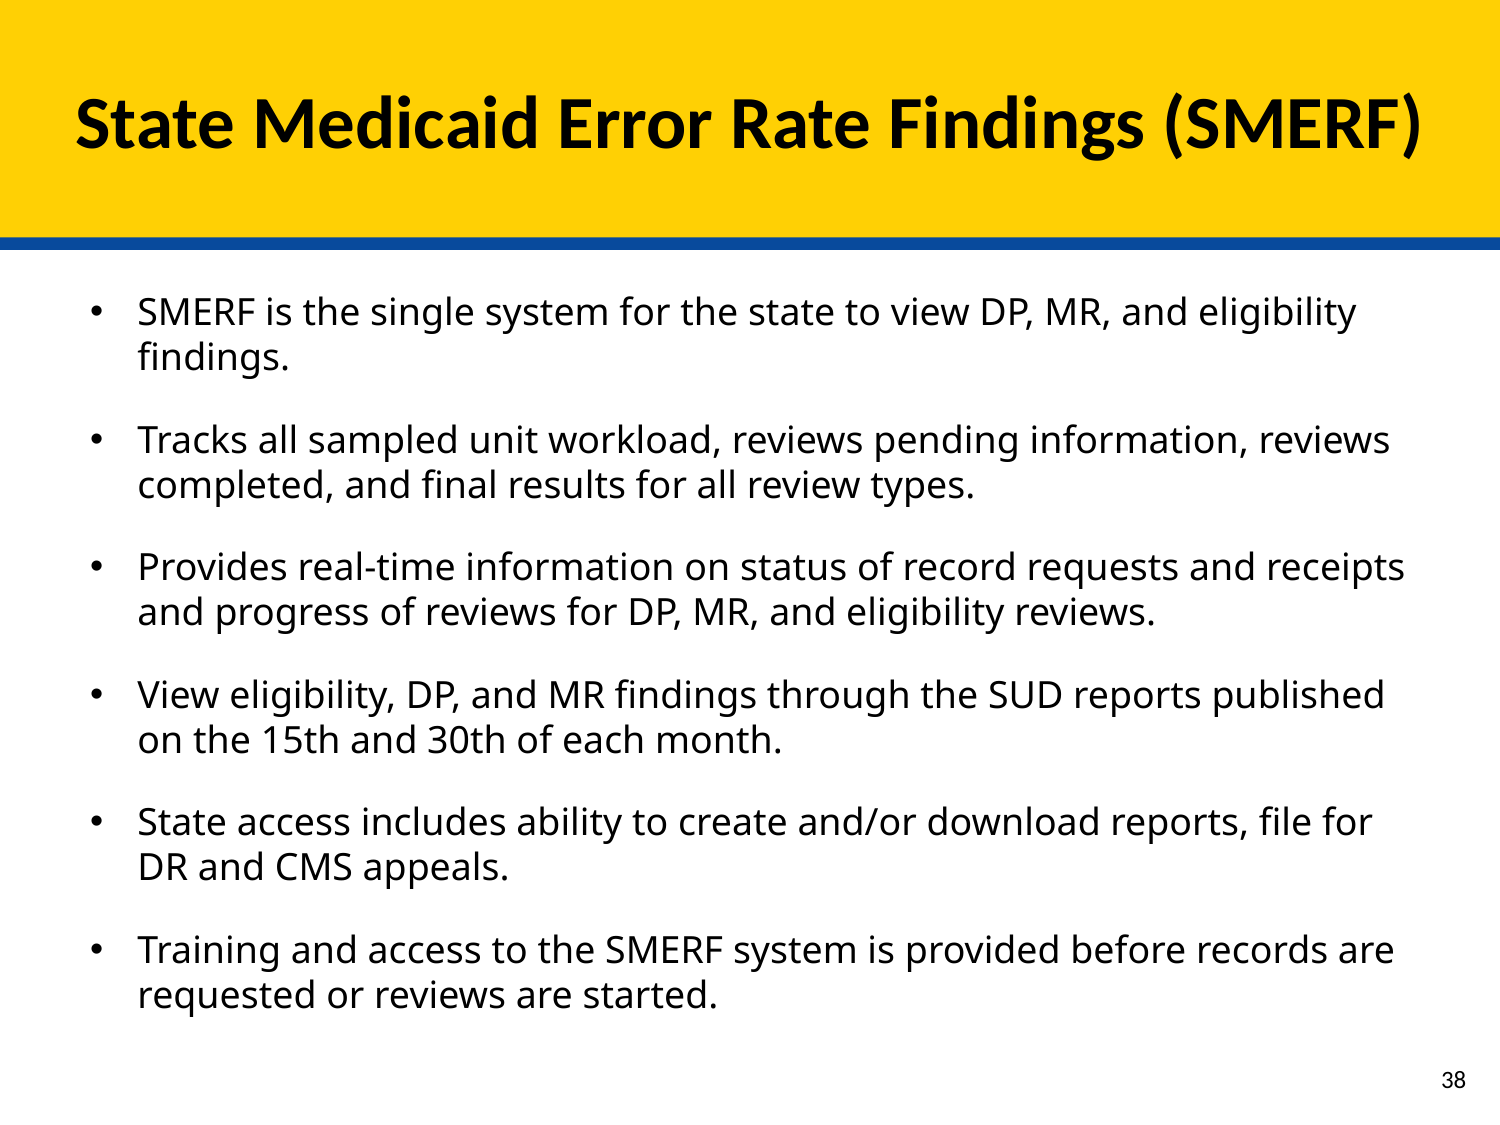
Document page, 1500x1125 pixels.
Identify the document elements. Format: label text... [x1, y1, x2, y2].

title State Medicaid Error Rate Findings (SMERF) [0, 0, 1500, 238]
slide_number 37 [1425, 1048, 1482, 1109]
list SMERF is the single system for the state to view DP, MR, and eligibility findings. Tracks all sampled unit workload, reviews pending information, reviews completed, and final results for all review types. Provides real-time information on status of record requests and receipts and progress of reviews for DP, MR, and eligibility reviews. View eligibility, DP, and MR findings through the SUD reports published on the 15th and 30th of each month. State access includes ability to create and/or download reports, file for DR and CMS appeals. Training and access to the SMERF system is provided before records are requested or reviews are started. [75, 280, 1425, 1036]
